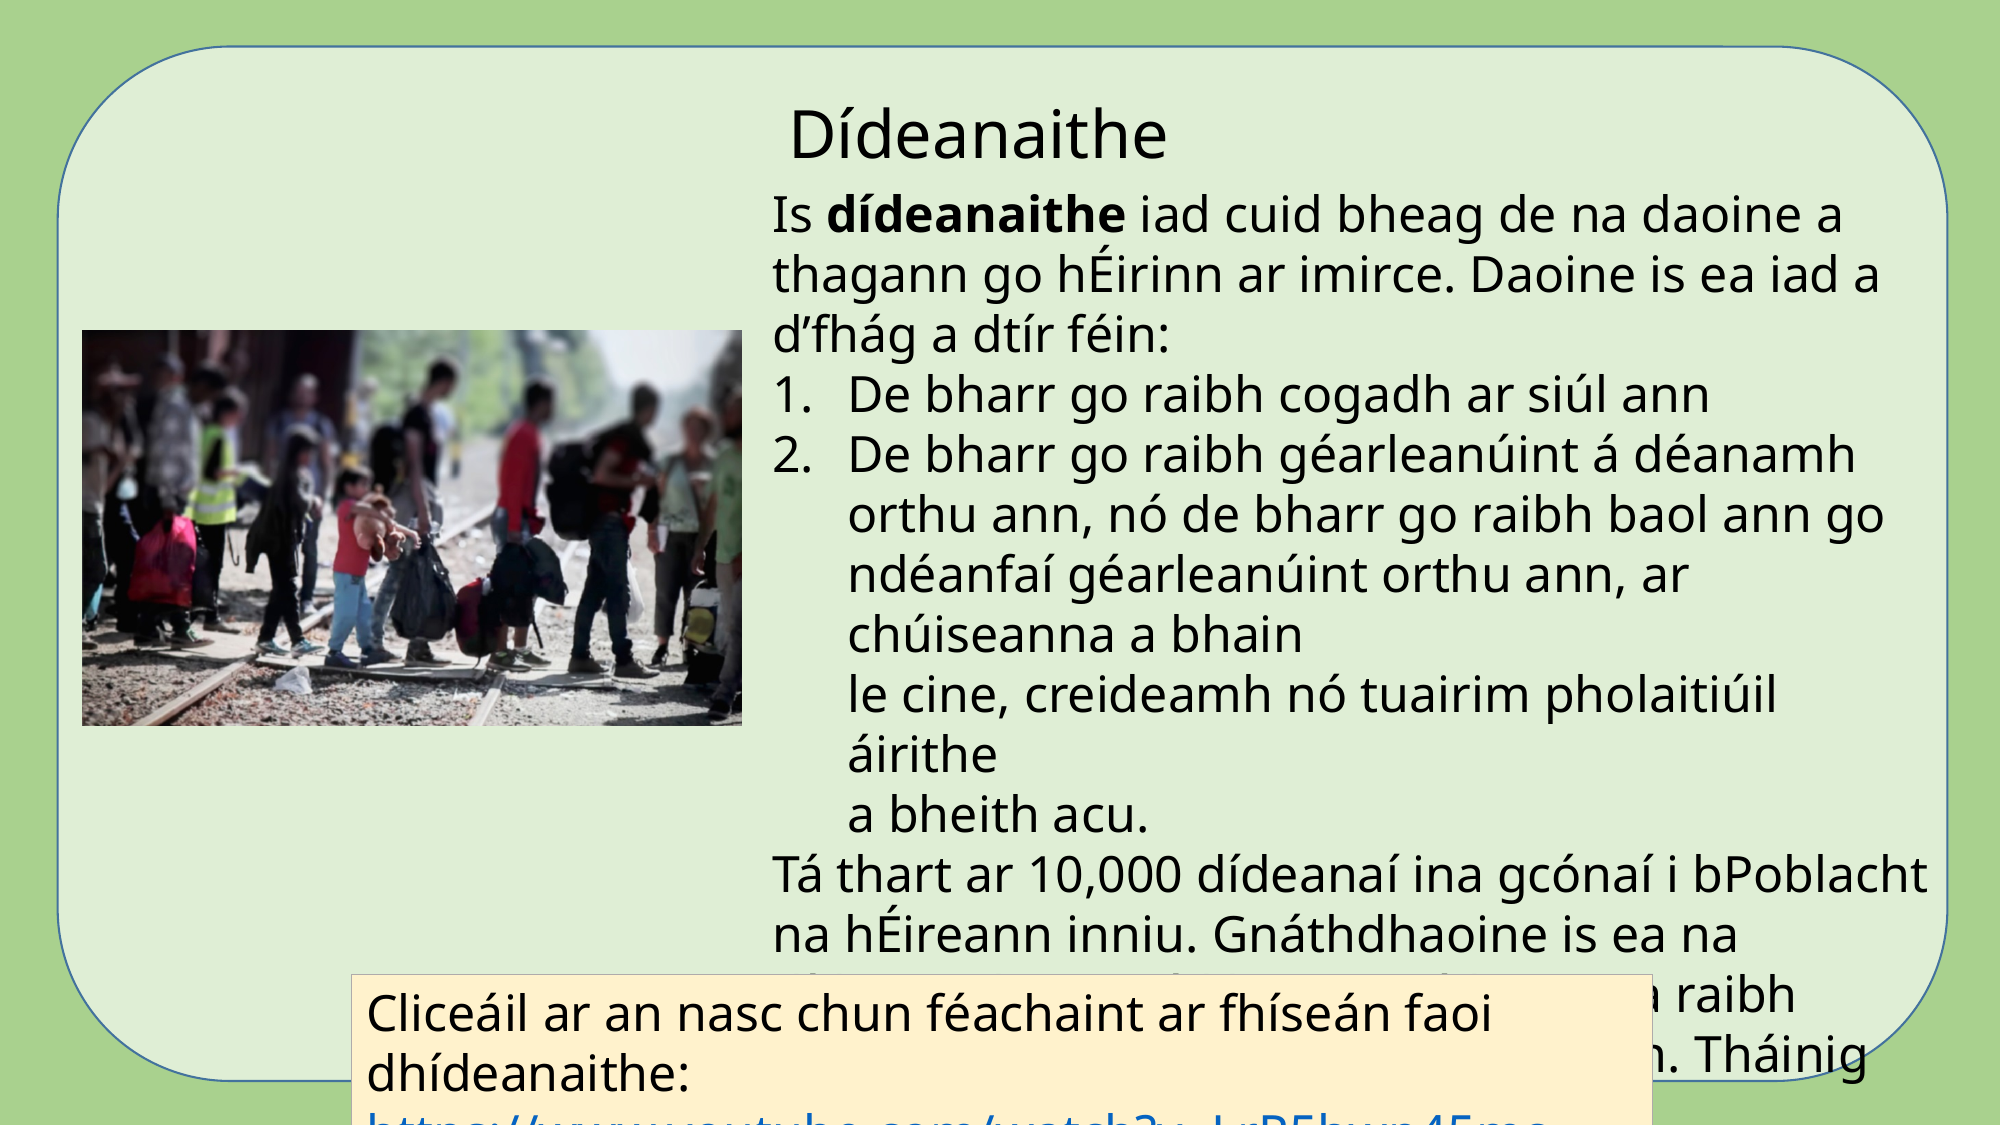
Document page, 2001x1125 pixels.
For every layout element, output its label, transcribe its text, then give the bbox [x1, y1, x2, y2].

text_box [56, 45, 1943, 1083]
text_box Cliceáil ar an nasc chun féachaint ar fhíseán faoi dhídeanaithe: https://www.youtube.com/watch?v=LrR5hwp45mc [351, 974, 1653, 1125]
text_box Is dídeanaithe iad cuid bheag de na daoine a thagann go hÉirinn ar imirce. Daoine is ea iad a d’fhág a dtír féin: De bharr go raibh cogadh ar siúl ann De bharr go raibh géarleanúint á déanamh orthu ann, nó de bharr go raibh baol ann go ndéanfaí géarleanúint orthu ann, ar chúiseanna a bhain le cine, creideamh nó tuairim pholaitiúil áirithe a bheith acu. Tá thart ar 10,000 dídeanaí ina gcónaí i bPoblacht na hÉireann inniu. Gnáthdhaoine is ea na dídeanaithe, cosúil liomsa nó leatsa, a raibh orthu teitheadh óna dtír dhúchais féin. Tháinig siad go hÉirinn ar lorg saol sábháilte. [757, 175, 1948, 1125]
text_box Dídeanaithe [506, 78, 1452, 186]
picture [82, 330, 742, 726]
